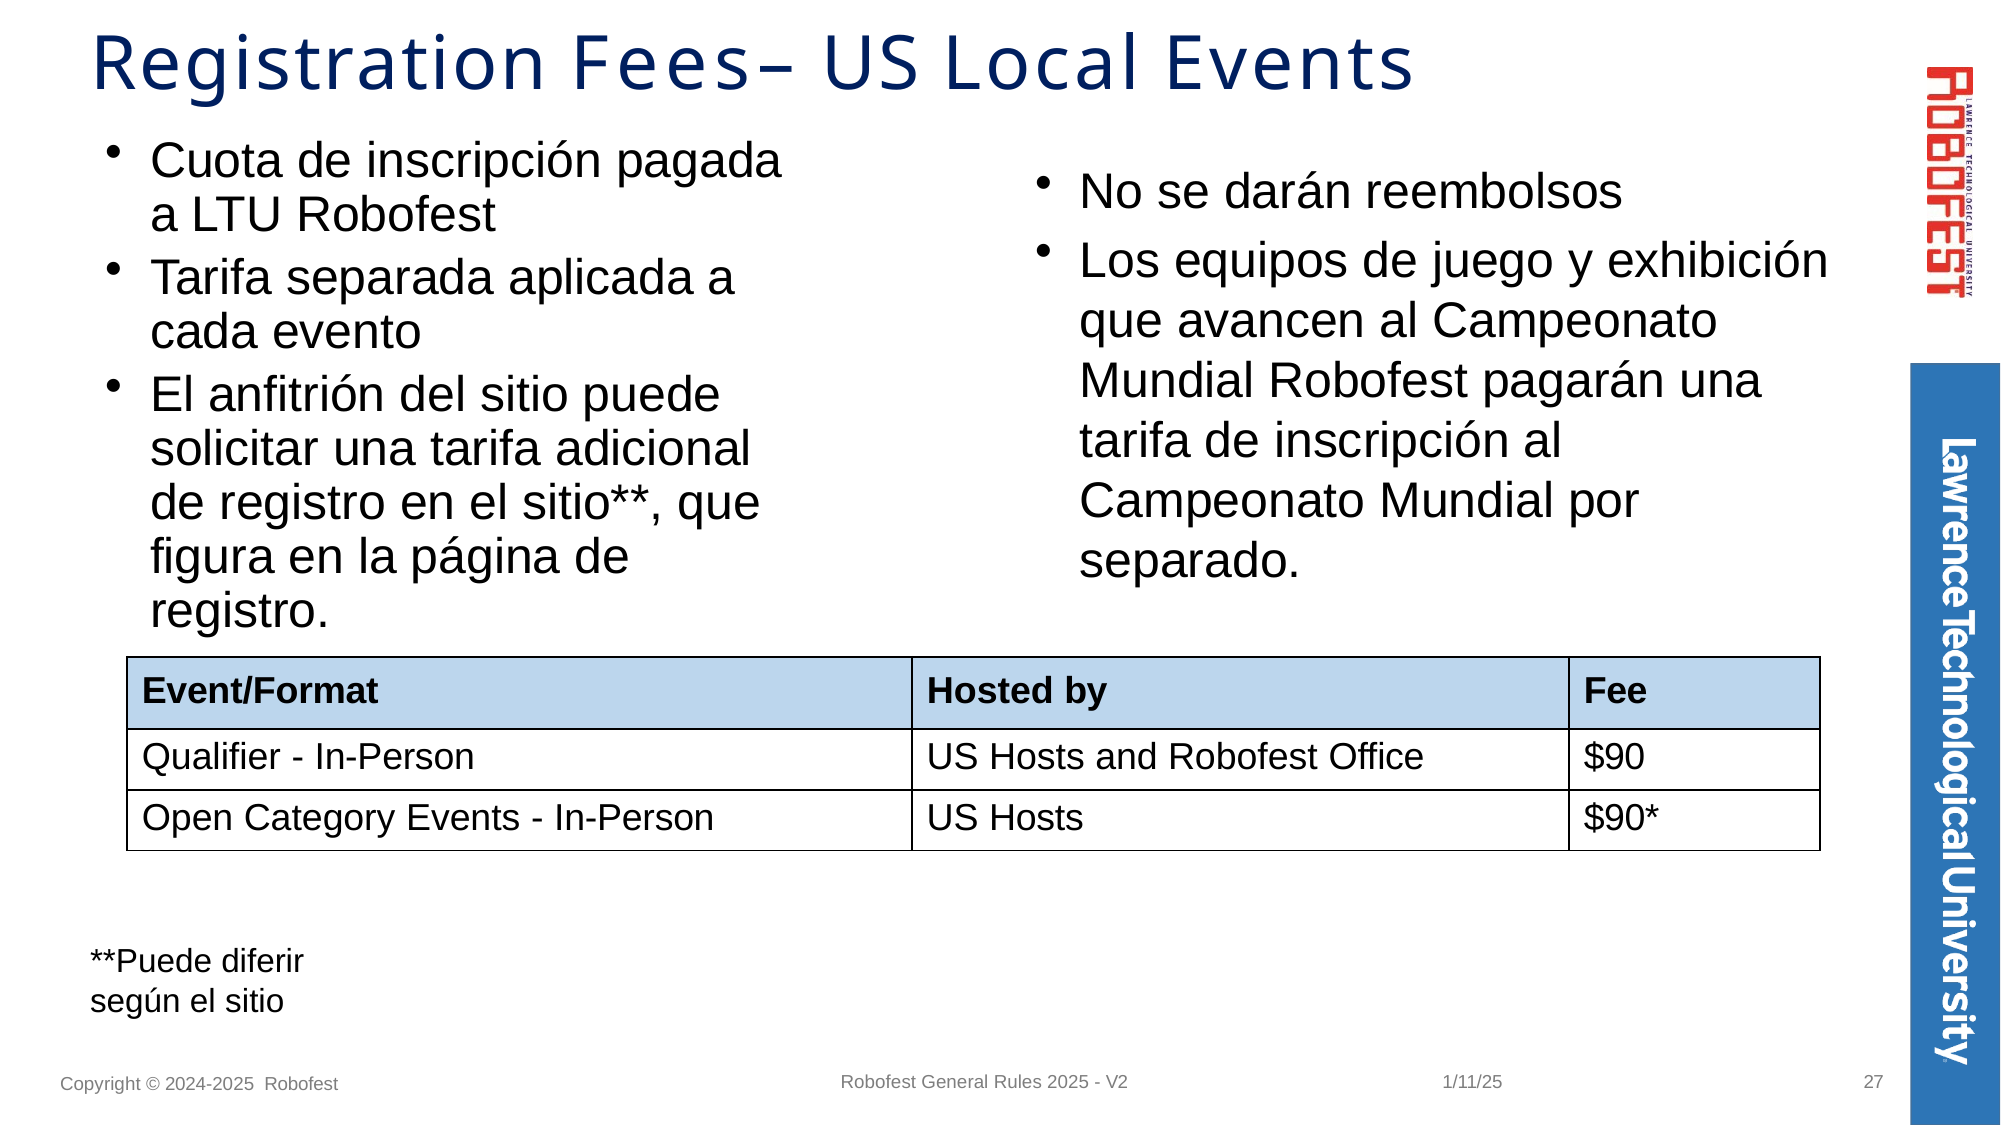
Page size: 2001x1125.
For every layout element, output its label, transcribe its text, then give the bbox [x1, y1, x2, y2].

footer Copyright © 2024-2025 Robofest [57, 1071, 343, 1125]
picture [1927, 67, 1973, 298]
title Registration Fees– US Local Events [87, 12, 1768, 203]
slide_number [1440, 1069, 1508, 1125]
table_header Hosted by [913, 658, 1568, 728]
table_cell US Hosts and Robofest Office [913, 730, 1568, 789]
table_cell US Hosts [913, 791, 1568, 850]
text_box No se darán reembolsos Los equipos de juego y exhibición que avancen al Campeonato Mundial Robofest pagarán una tarifa de inscripción al Campeonato Mundial por separado. [1032, 149, 1831, 588]
text_box **Puede diferir según el sitio [87, 937, 357, 1019]
text_box Cuota de inscripción pagada a LTU Robofest Tarifa separada aplicada a cada evento El anfitrión del sitio puede solicitar una tarifa adicional de registro en el sitio**, que figura en la página de registro. [102, 124, 947, 638]
text_box Robofest General Rules 2025 - V2 [838, 1069, 1130, 1093]
table_cell $90* [1570, 791, 1819, 850]
table_cell Open Category Events - In-Person [128, 791, 911, 850]
table_cell $90 [1570, 730, 1819, 789]
picture [1934, 439, 1976, 1065]
table_header Event/Format [128, 658, 911, 728]
table_header Fee [1570, 658, 1819, 728]
table_cell Qualifier - In-Person [128, 730, 911, 789]
slide_number 27 [1857, 1069, 1895, 1125]
